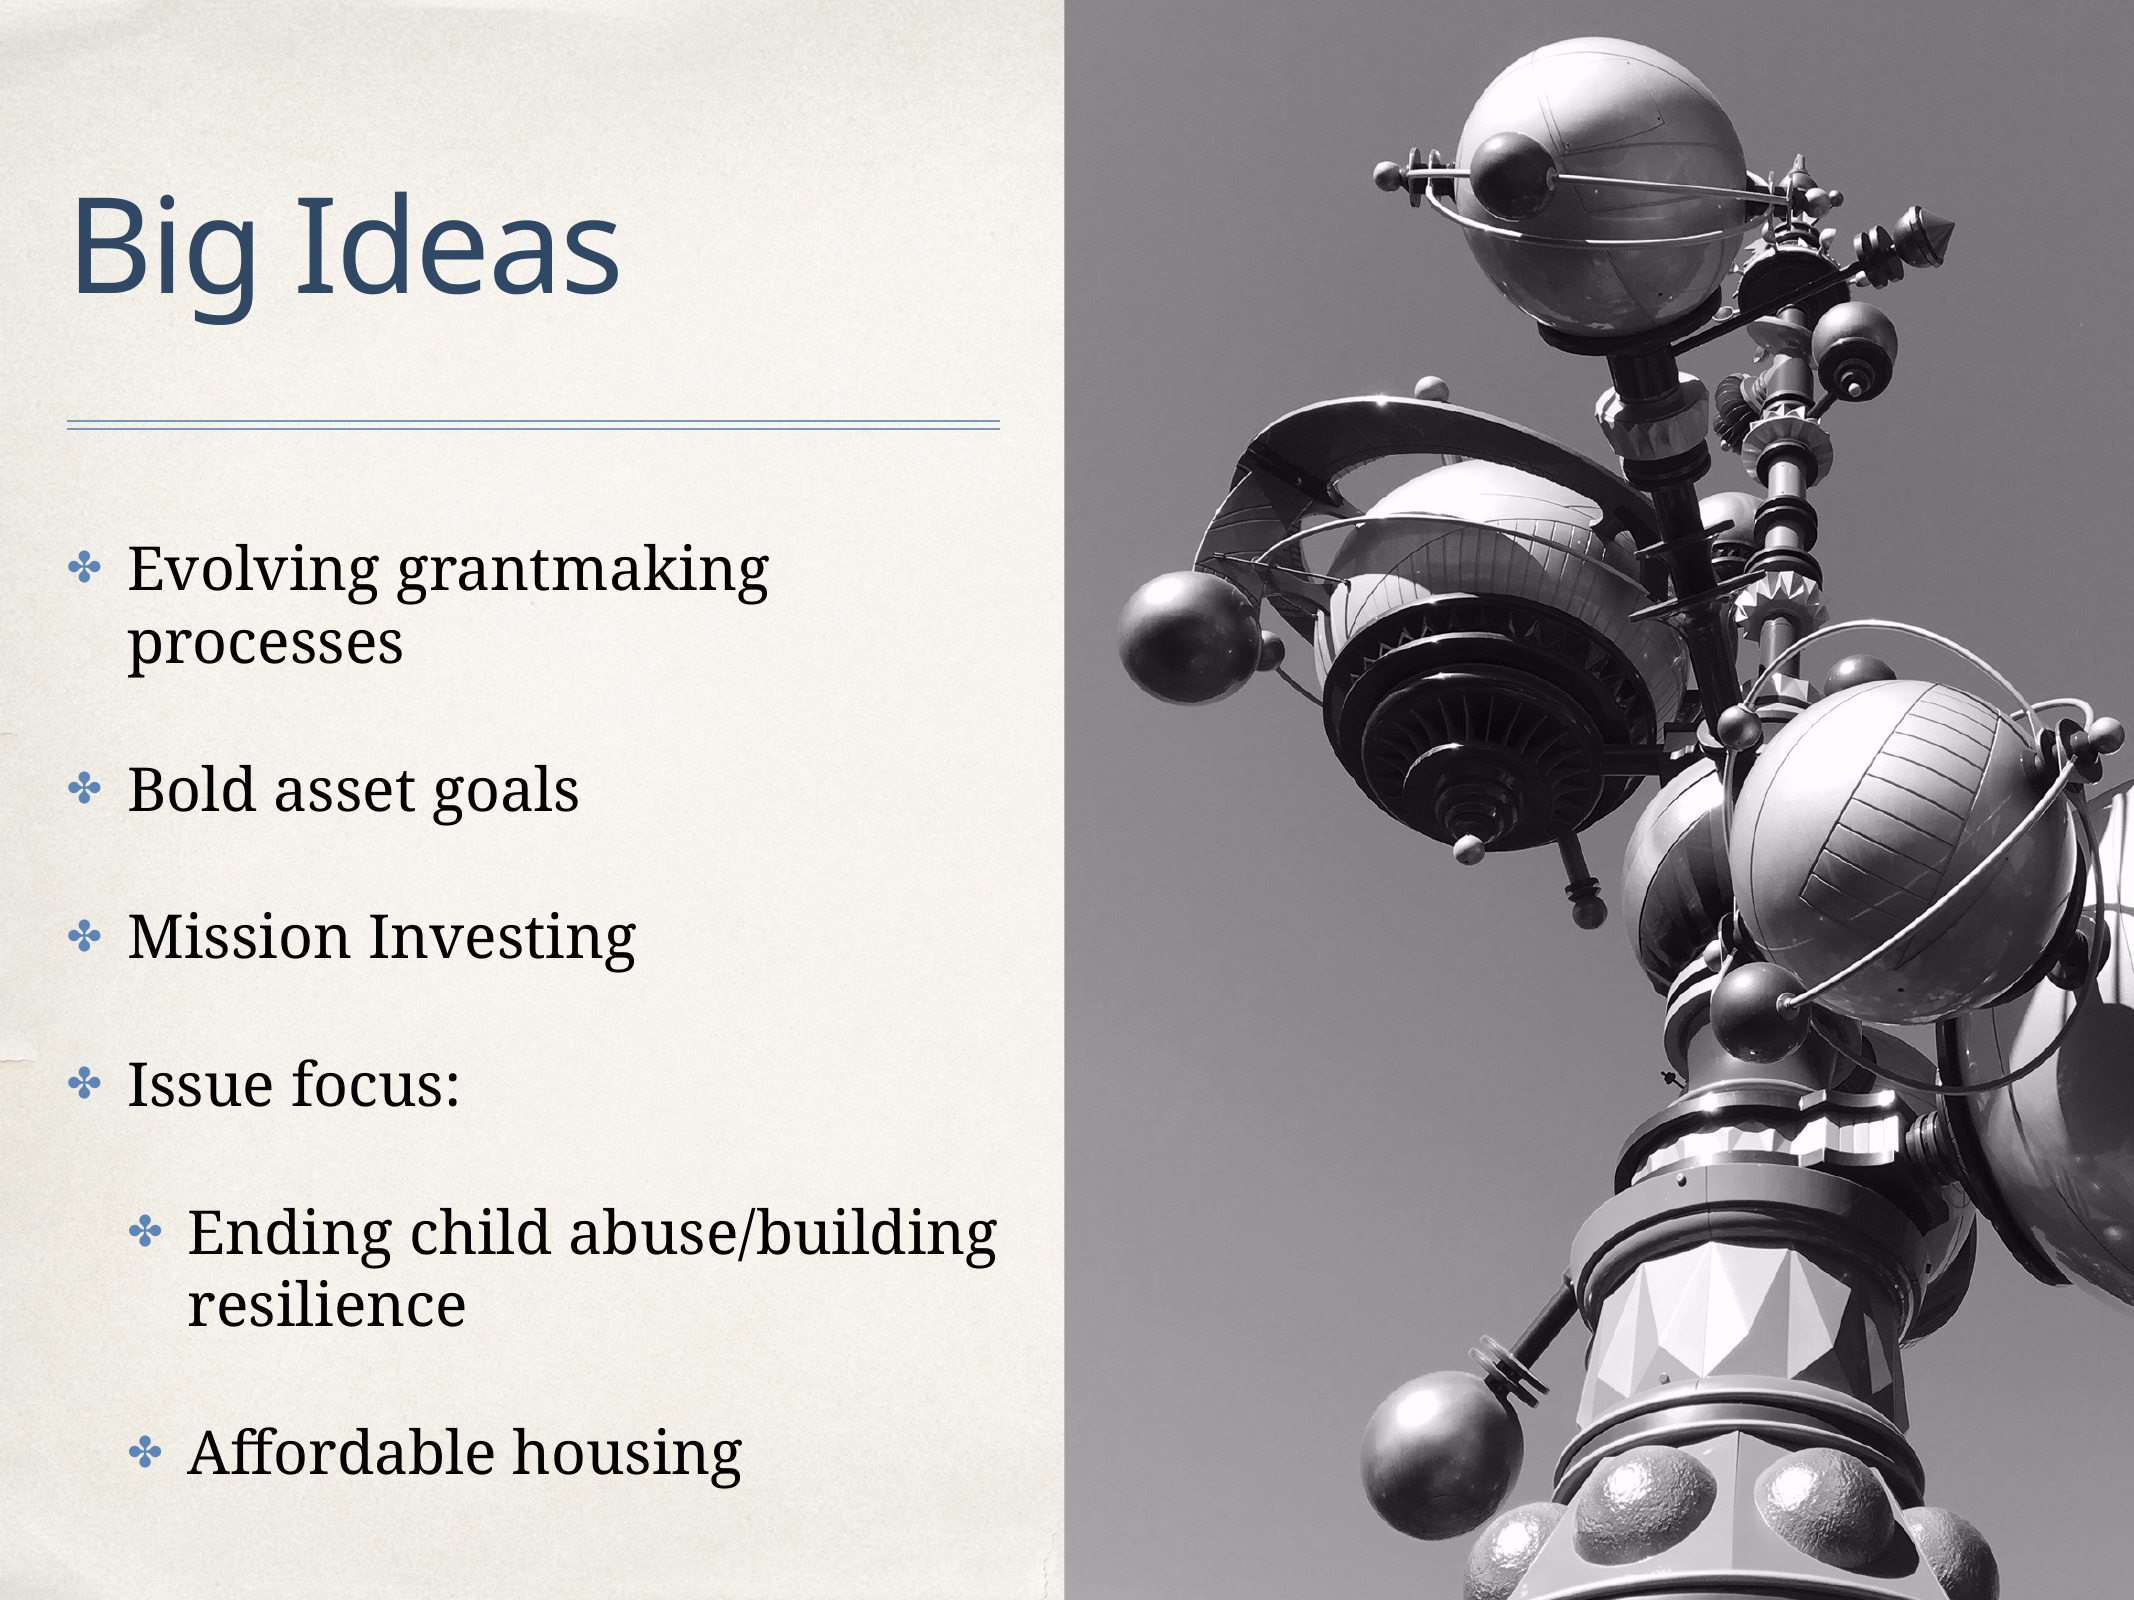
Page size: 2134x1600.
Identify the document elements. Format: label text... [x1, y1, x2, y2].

title Big Ideas [57, 72, 1013, 409]
picture [0, 0, 2134, 1600]
list Evolving grantmaking processes Bold asset goals Mission Investing Issue focus: Ending child abuse/building resilience Affordable housing [57, 489, 1013, 1528]
